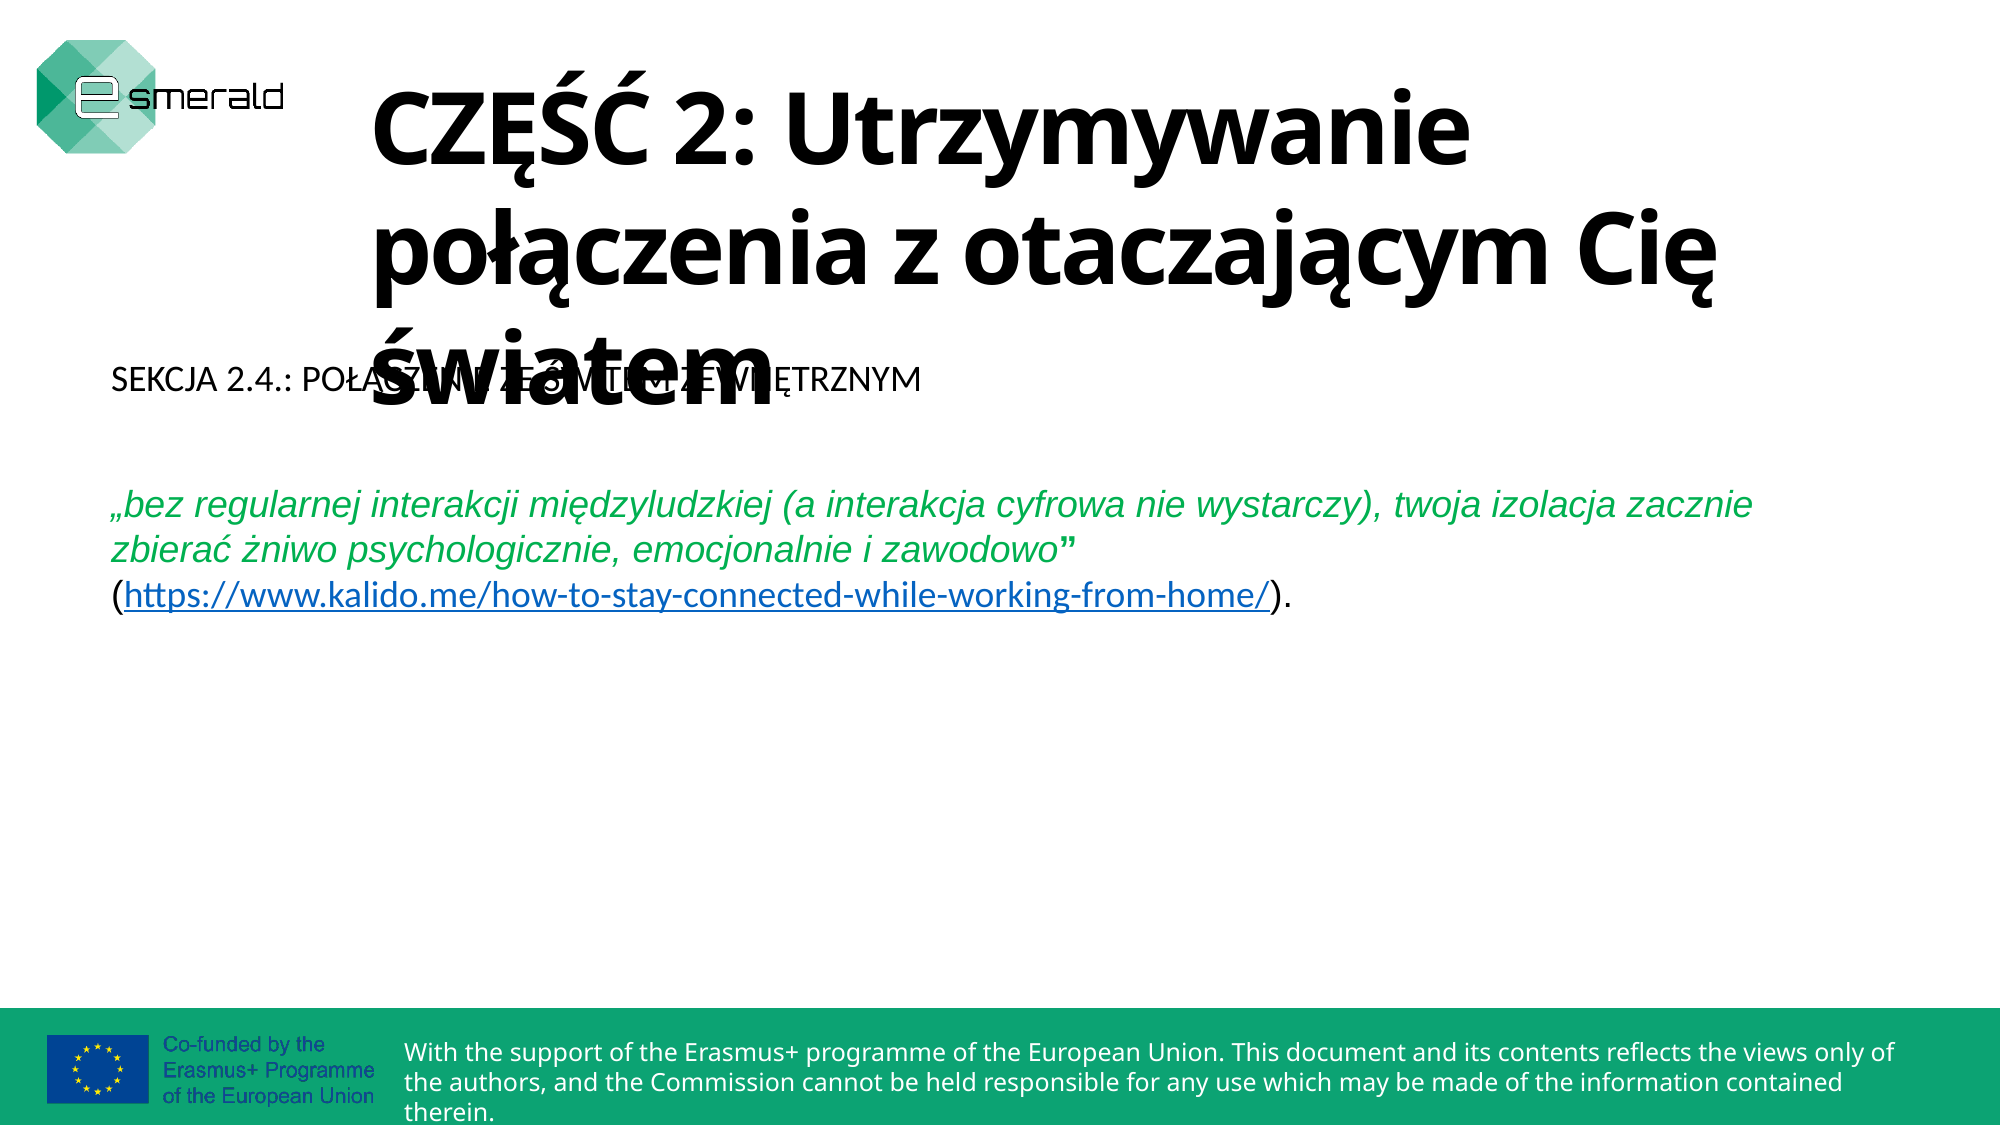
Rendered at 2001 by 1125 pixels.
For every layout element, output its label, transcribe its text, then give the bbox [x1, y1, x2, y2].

picture [15, 18, 302, 169]
text_box CZĘŚĆ 2: Utrzymywanie połączenia z otaczającym Cię światem [367, 62, 1904, 425]
text_box „bez regularnej interakcji międzyludzkiej (a interakcja cyfrowa nie wystarczy), twoja izolacja zacznie zbierać żniwo psychologicznie, emocjonalnie i zawodowo” (https://www.kalido.me/how-to-stay-connected-while-working-from-home/). [96, 472, 1801, 622]
picture [47, 1035, 374, 1107]
text_box SEKCJA 2.4.: POŁĄCZENIE ZE ŚWITEM ZEWNĘTRZNYM [96, 346, 1116, 406]
